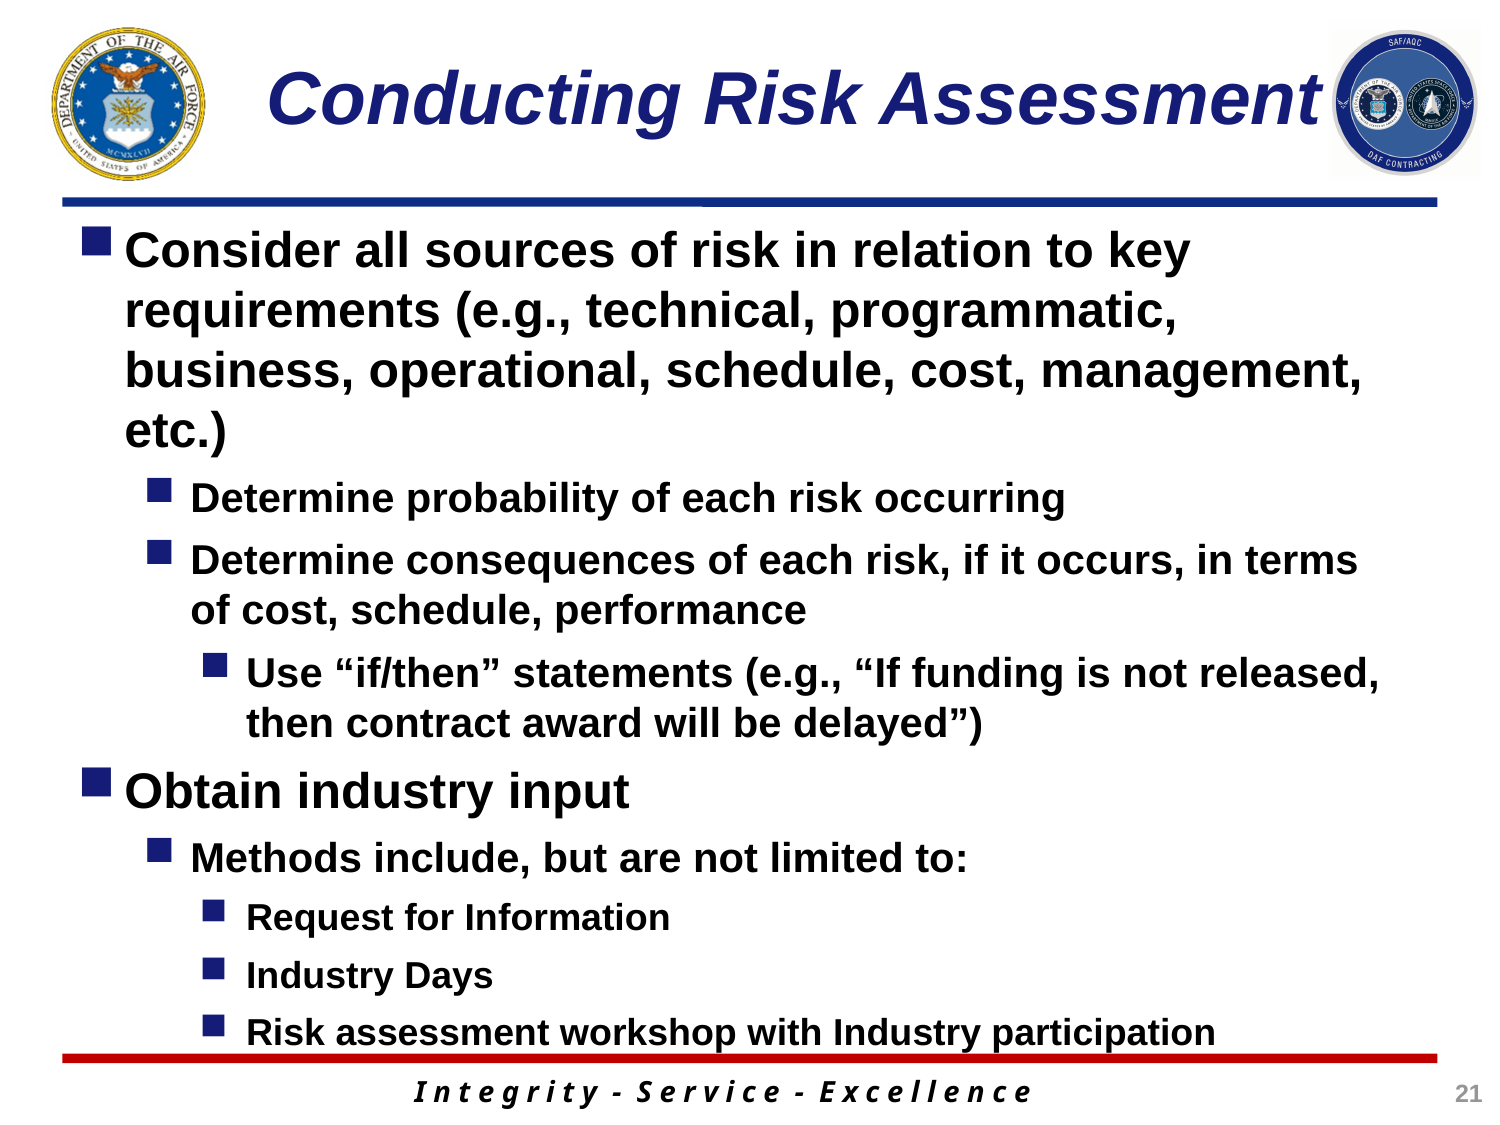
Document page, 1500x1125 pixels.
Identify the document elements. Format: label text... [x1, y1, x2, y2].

picture [1338, 19, 1481, 180]
title Conducting Risk Assessment [212, 1, 1338, 188]
picture [45, 16, 212, 191]
slide_number 21 [1310, 1070, 1499, 1121]
list Consider all sources of risk in relation to key requirements (e.g., technical, programmatic, business, operational, schedule, cost, management, etc.) Determine probability of each risk occurring Determine consequences of each risk, if it occurs, in terms of cost, schedule, performance Use “if/then” statements (e.g., “If funding is not released, then contract award will be delayed”) Obtain industry input Methods include, but are not limited to: Request for Information Industry Days Risk assessment workshop with Industry participation [62, 210, 1401, 1125]
